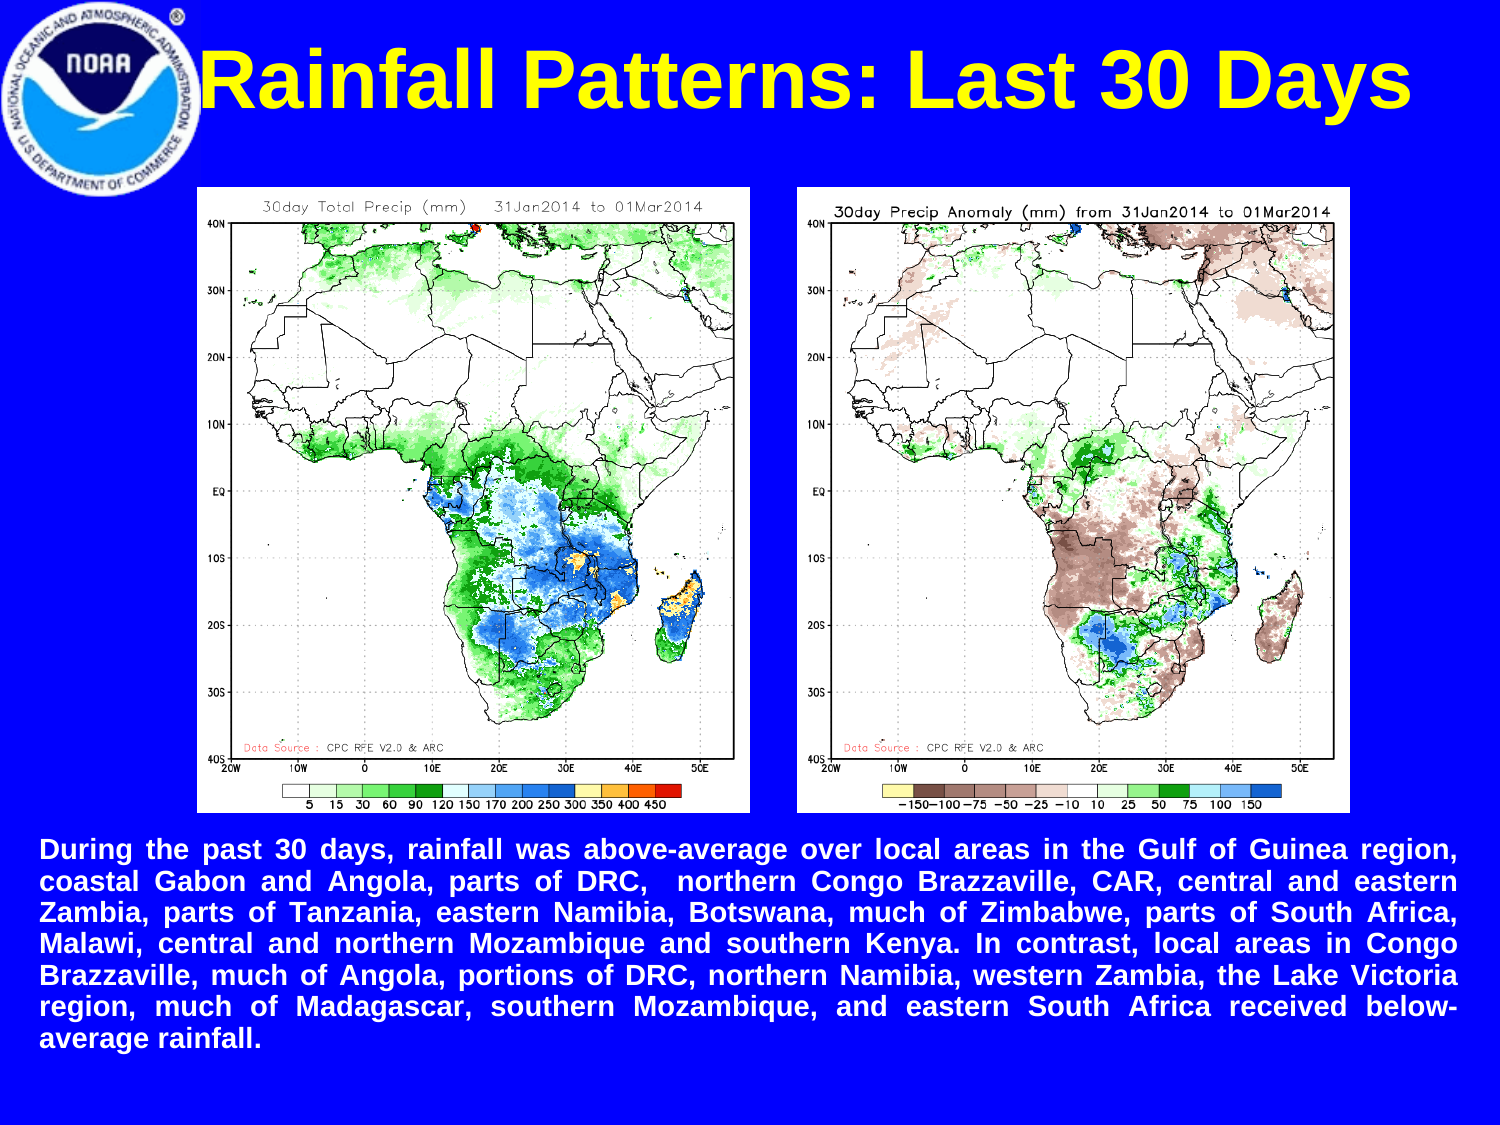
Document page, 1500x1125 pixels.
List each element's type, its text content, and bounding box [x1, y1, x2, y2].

text_box During the past 30 days, rainfall was above-average over local areas in the Gulf of Guinea region, coastal Gabon and Angola, parts of DRC, northern Congo Brazzaville, CAR, central and eastern Zambia, parts of Tanzania, eastern Namibia, Botswana, much of Zimbabwe, parts of South Africa, Malawi, central and northern Mozambique and southern Kenya. In contrast, local areas in Congo Brazzaville, much of Angola, portions of DRC, northern Namibia, western Zambia, the Lake Victoria region, much of Madagascar, southern Mozambique, and eastern South Africa received below-average rainfall. [24, 827, 1475, 1063]
picture [797, 187, 1350, 813]
title Rainfall Patterns: Last 30 Days [174, 0, 1438, 150]
picture [0, 0, 750, 813]
